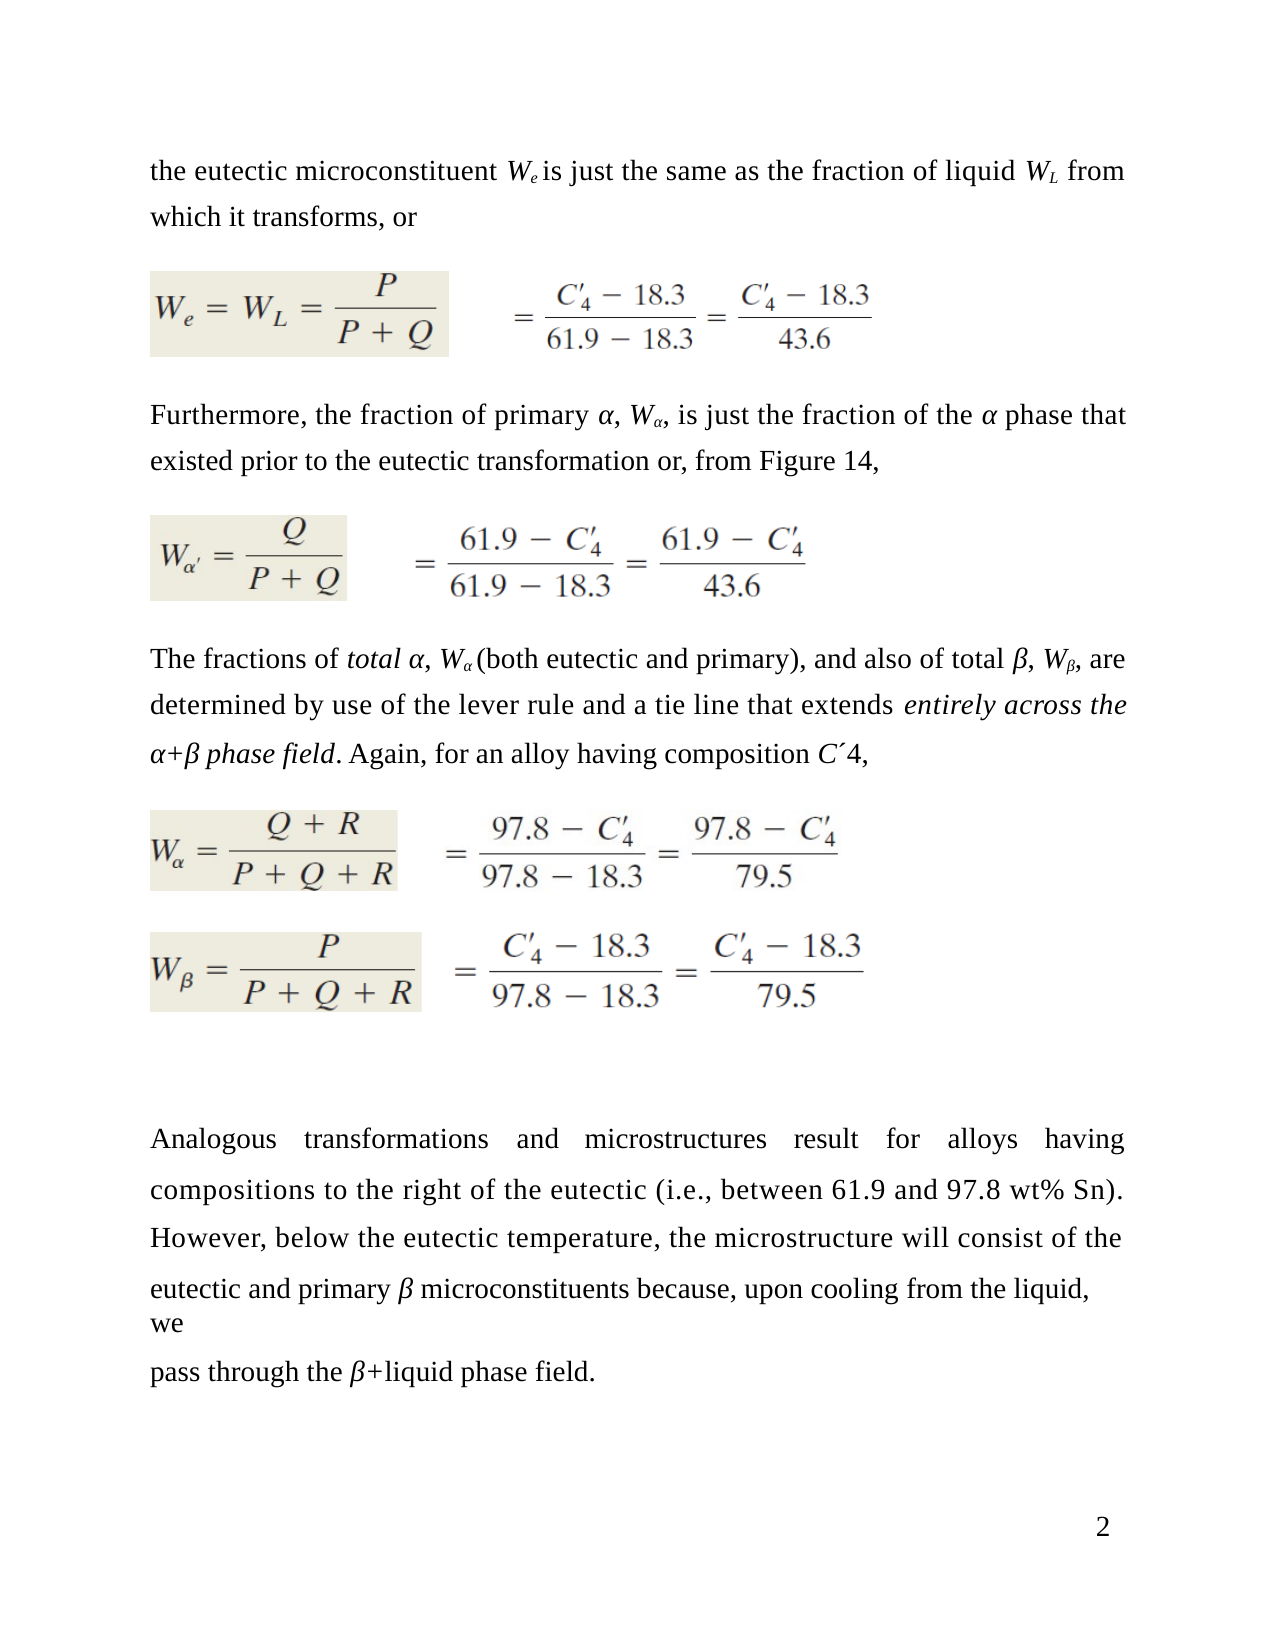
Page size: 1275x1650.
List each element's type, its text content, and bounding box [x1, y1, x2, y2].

text_box having [1042, 1121, 1131, 1155]
text_box 2 [1093, 1509, 1132, 1543]
text_box [149, 271, 449, 357]
text_box [149, 932, 422, 1012]
text_box Analogous [147, 1121, 283, 1155]
text_box result [791, 1121, 865, 1155]
text_box for alloys [883, 1121, 1024, 1155]
text_box microstructures [582, 1121, 773, 1155]
text_box [454, 929, 866, 1012]
text_box The fractions of total α, Wα (both eutectic and primary), and also of total β, Wβ, are determined by use of the lever rule and a tie line that extends entirely across the α+β phase field. Again, for an alloy having composition C´4, [147, 638, 1133, 773]
text_box [508, 278, 880, 356]
text_box [150, 810, 398, 891]
text_box [443, 809, 847, 892]
text_box [150, 515, 348, 601]
text_box compositions to the right of the eutectic (i.e., between 61.9 and 97.8 wt% Sn). However, below the eutectic temperature, the microstructure will consist of the eutectic and primary β microconstituents because, upon cooling from the liquid, we pass through the β+liquid phase field. [147, 1171, 1131, 1356]
text_box transformations and [302, 1121, 564, 1155]
text_box the eutectic microconstituent We is just the same as the fraction of liquid WL from which it transforms, or [147, 150, 1133, 235]
text_box Furthermore, the fraction of primary α, Wα, is just the fraction of the α phase that existed prior to the eutectic transformation or, from Figure 14, [147, 394, 1132, 479]
text_box [415, 522, 810, 600]
